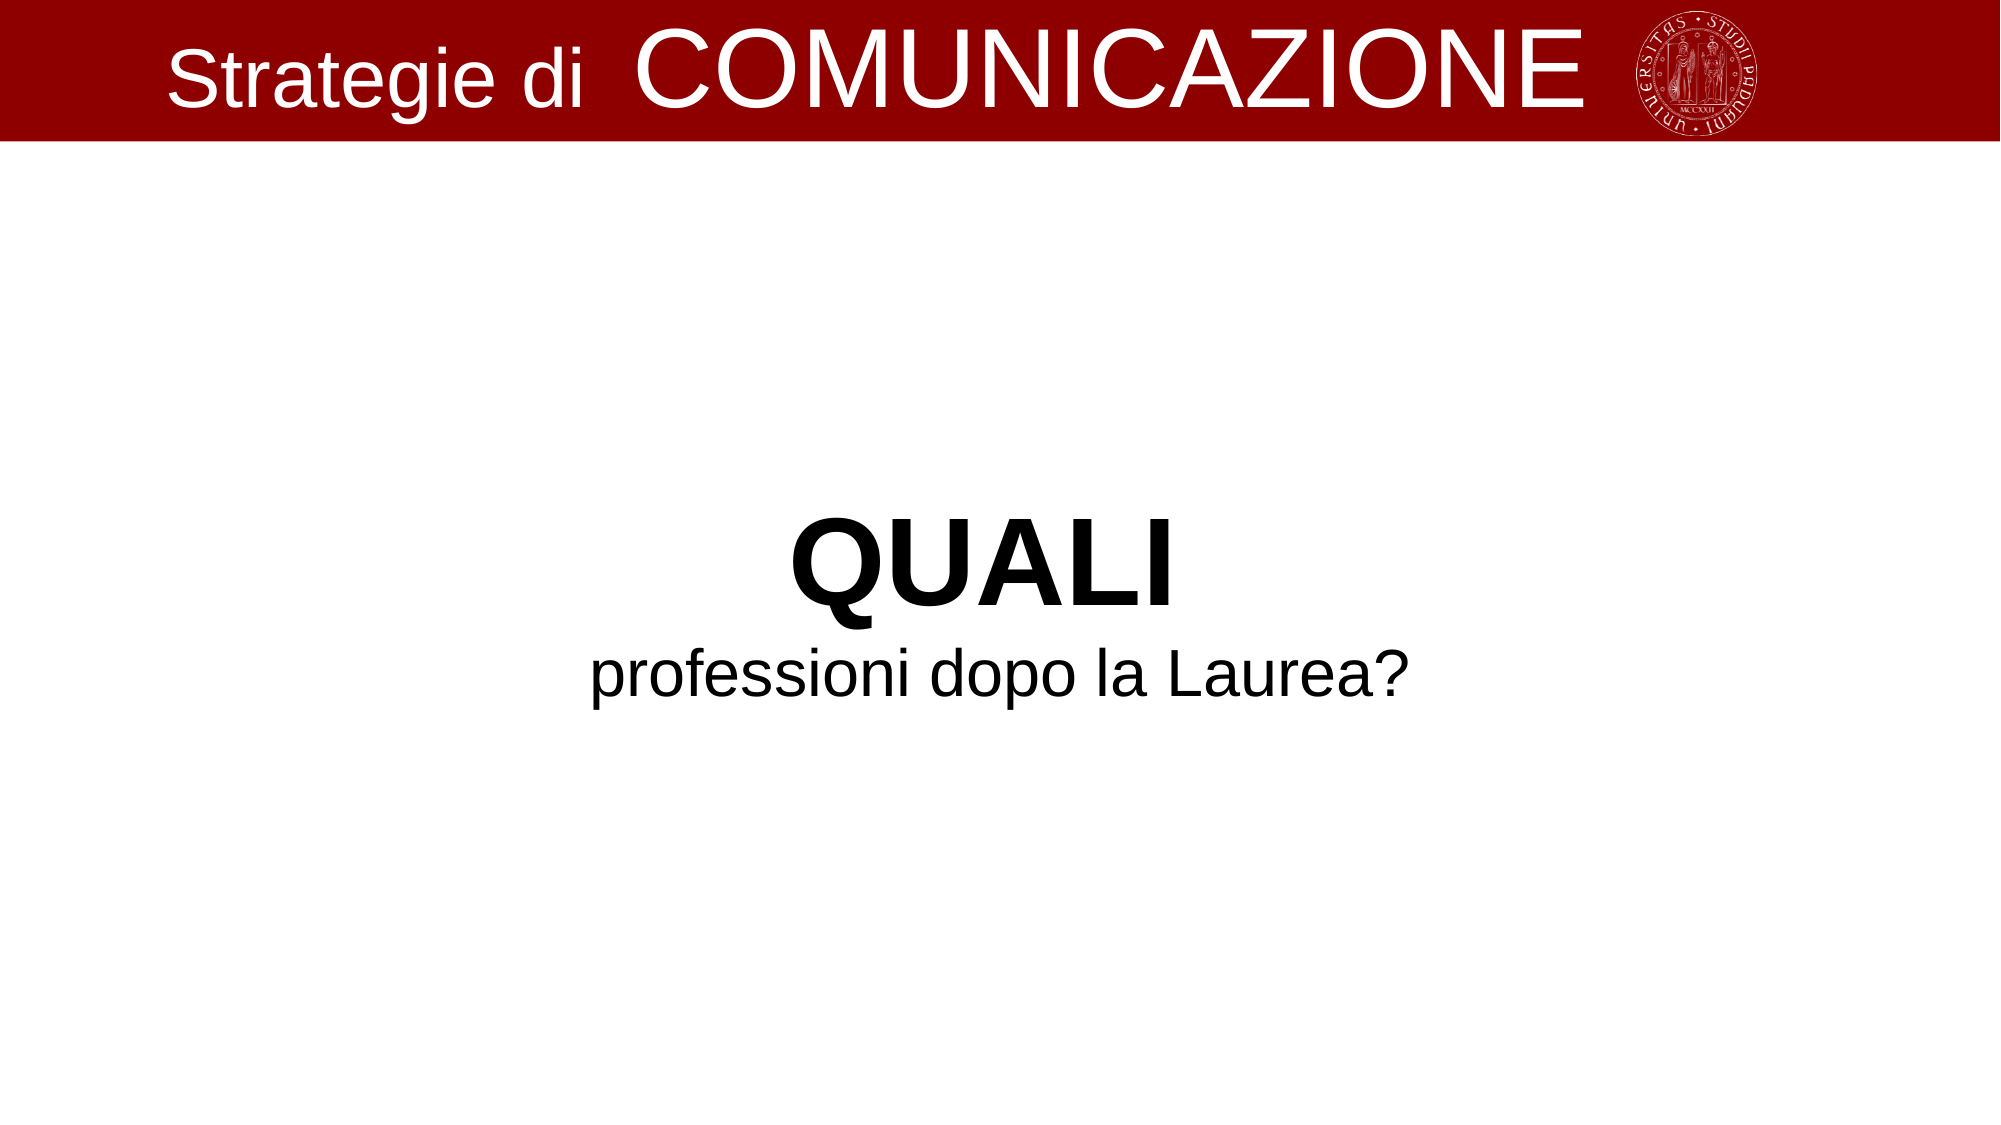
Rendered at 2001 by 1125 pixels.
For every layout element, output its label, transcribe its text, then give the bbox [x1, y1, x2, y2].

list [1636, 11, 1758, 136]
text_box QUALI professioni dopo la Laurea? [89, 472, 1911, 718]
title Strategie di COMUNICAZIONE [0, 0, 2000, 142]
